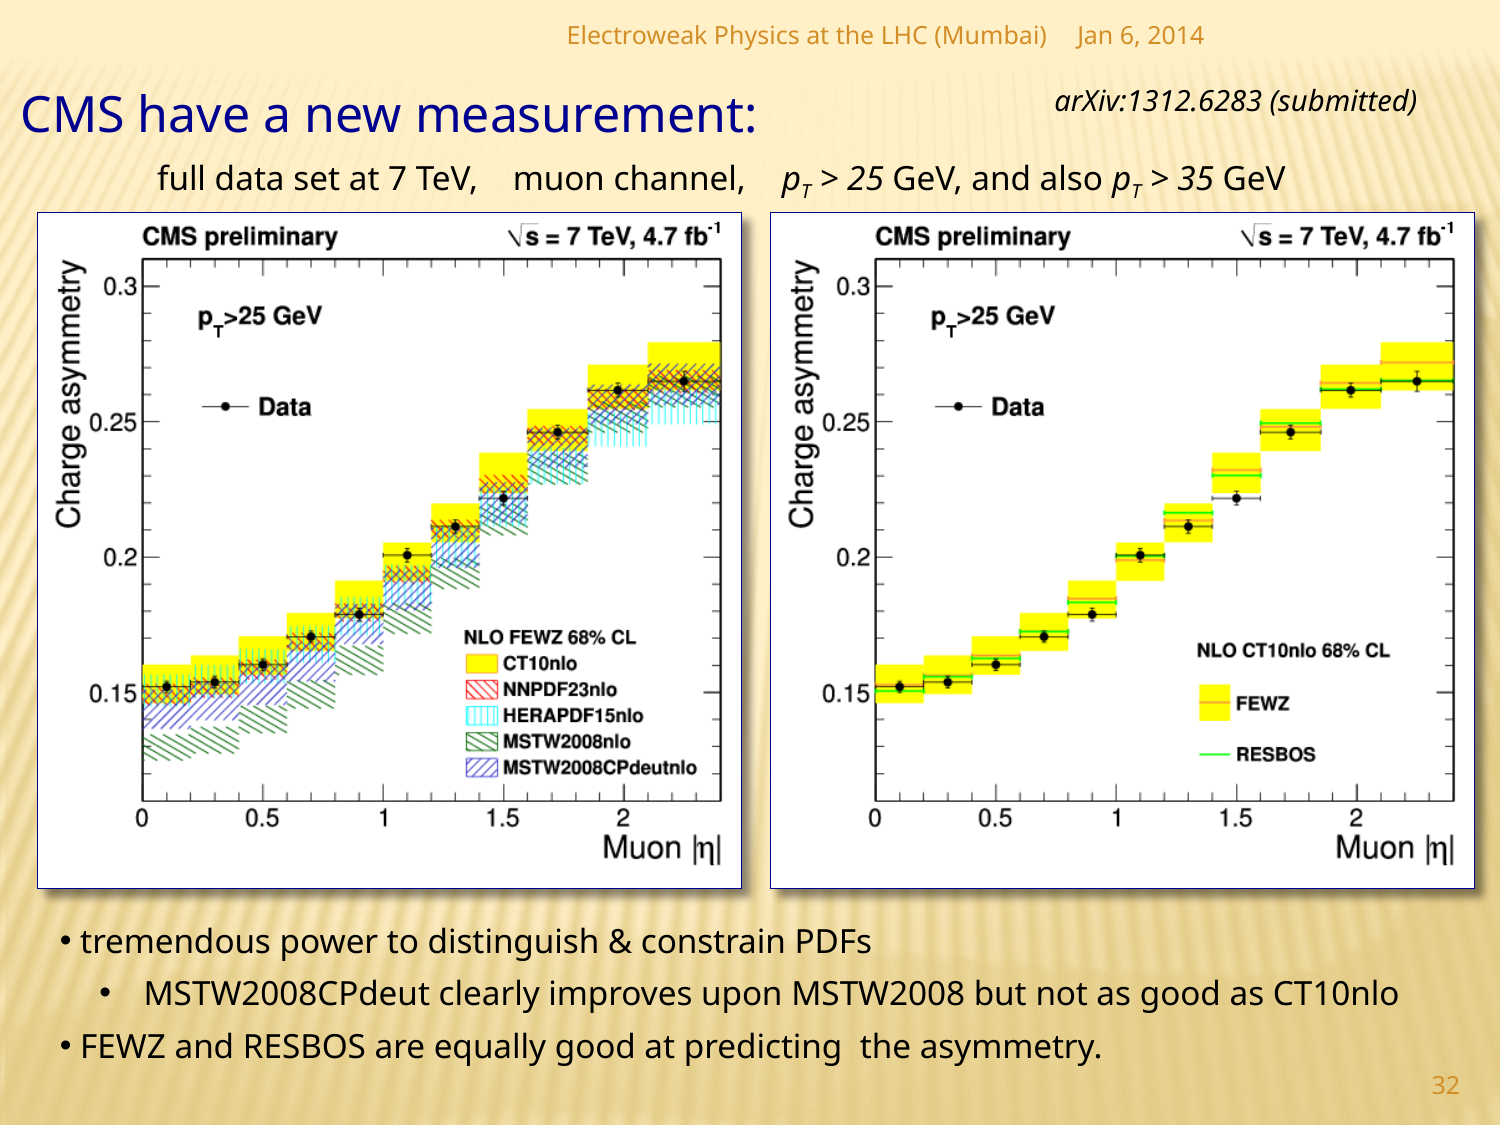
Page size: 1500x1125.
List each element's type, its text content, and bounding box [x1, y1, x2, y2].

text_box tremendous power to distinguish & constrain PDFs MSTW2008CPdeut clearly improves upon MSTW2008 but not as good as CT10nlo FEWZ and RESBOS are equally good at predicting the asymmetry. [45, 912, 1417, 1072]
text_box full data set at 7 TeV, muon channel, pT > 25 GeV, and also pT > 35 GeV [142, 149, 1301, 211]
picture [37, 212, 743, 889]
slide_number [1063, 12, 1475, 60]
slide_number 32 [1350, 1062, 1475, 1103]
footer Electroweak Physics at the LHC (Mumbai) [512, 12, 1063, 60]
text_box arXiv:1312.6283 (submitted) [1039, 74, 1433, 125]
picture [770, 212, 1476, 889]
text_box CMS have a new measurement: [5, 74, 774, 150]
